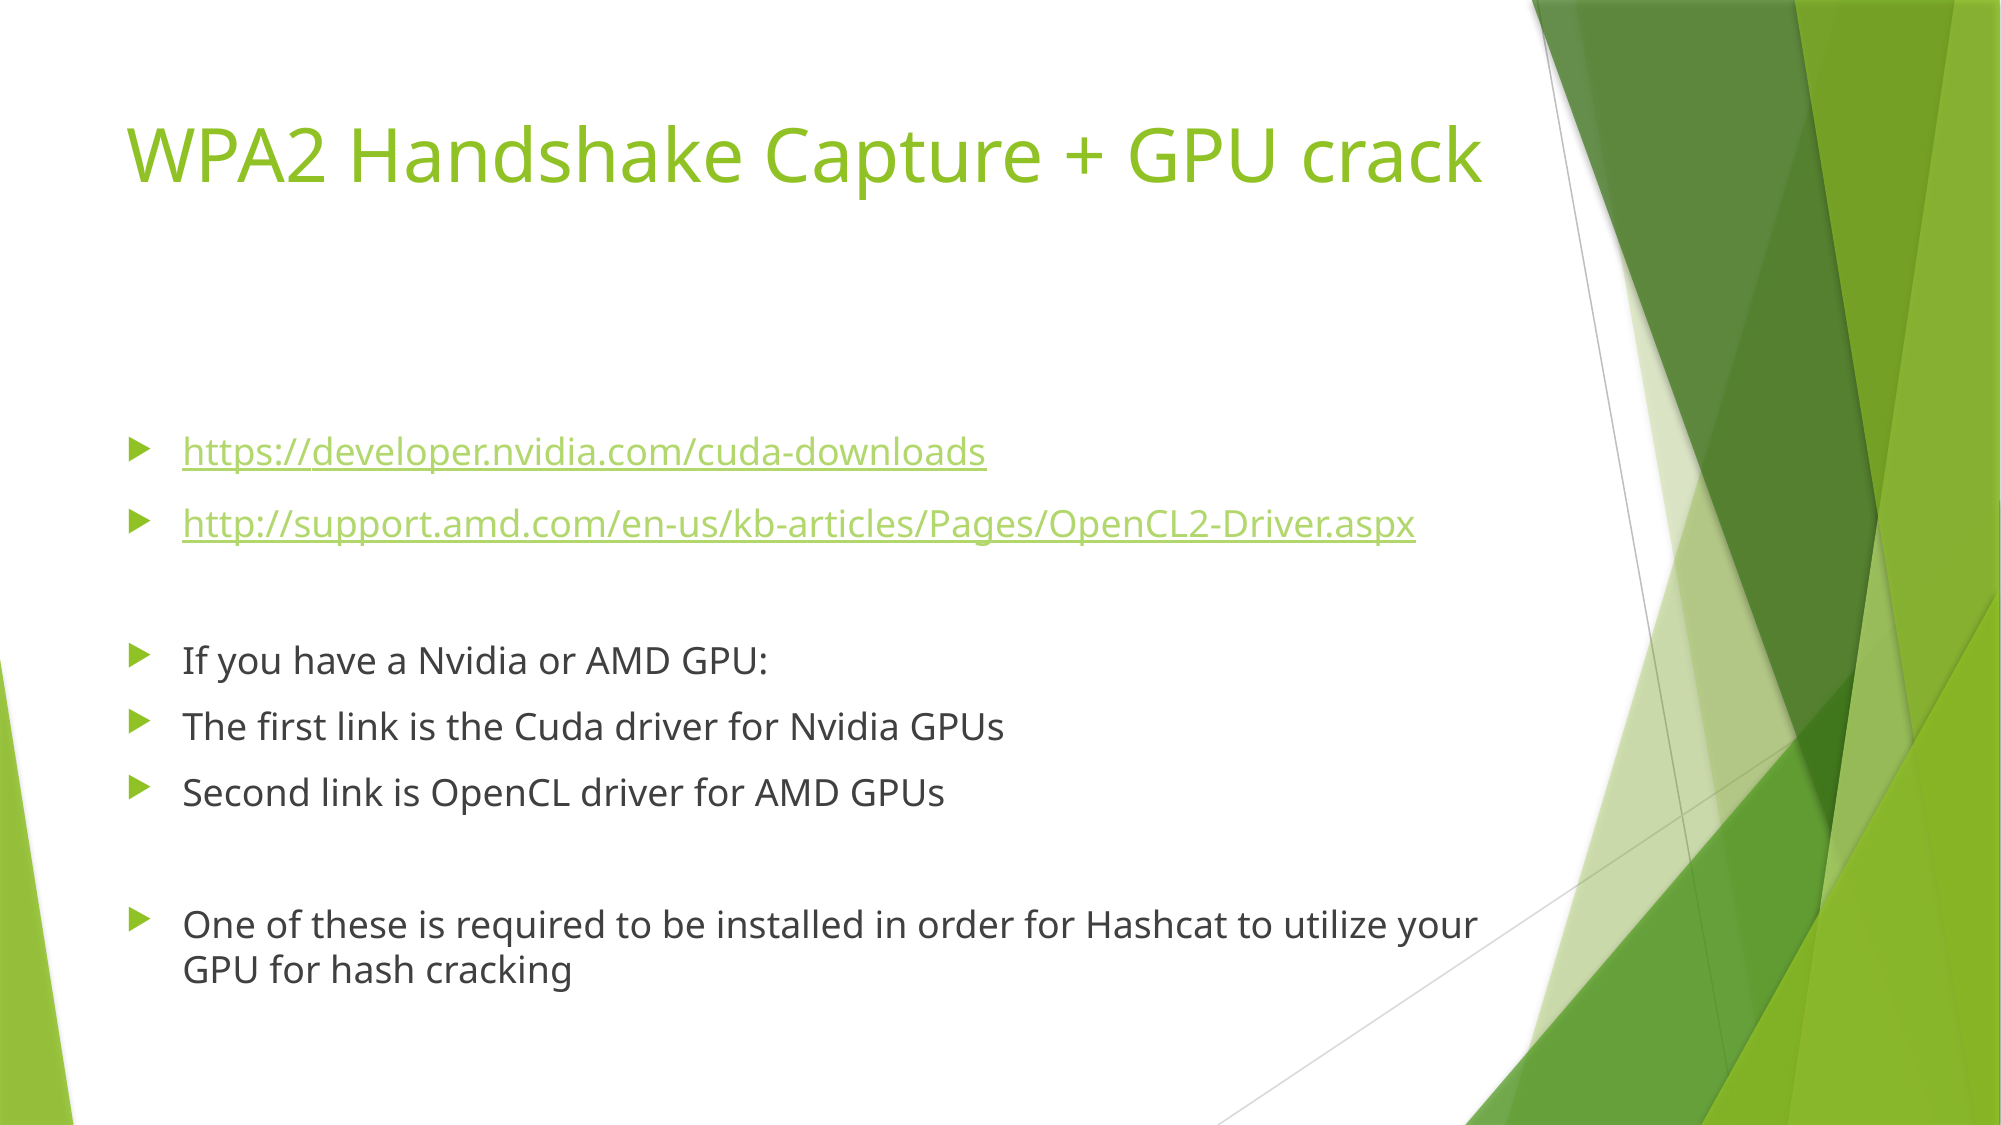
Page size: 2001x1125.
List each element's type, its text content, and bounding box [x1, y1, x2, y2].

title WPA2 Handshake Capture + GPU crack [111, 99, 1522, 317]
list https://developer.nvidia.com/cuda-downloads http://support.amd.com/en-us/kb-articles/Pages/OpenCL2-Driver.aspx If you have a Nvidia or AMD GPU: The first link is the Cuda driver for Nvidia GPUs Second link is OpenCL driver for AMD GPUs One of these is required to be installed in order for Hashcat to utilize your GPU for hash cracking [111, 354, 1522, 992]
